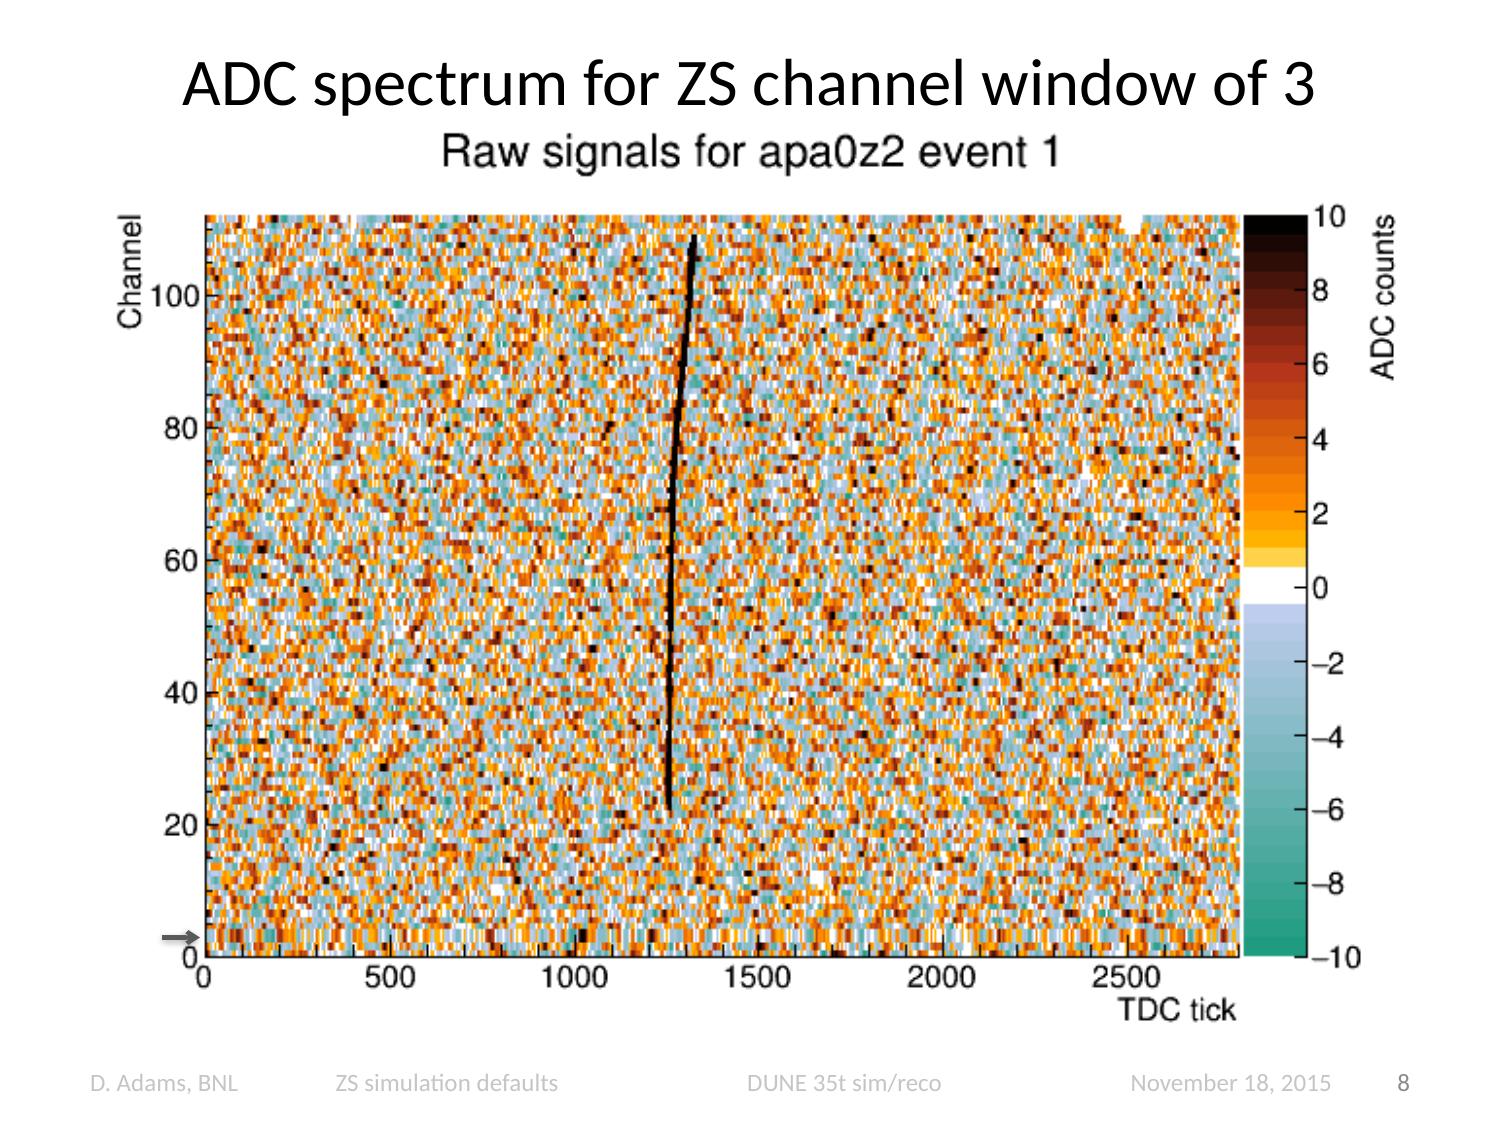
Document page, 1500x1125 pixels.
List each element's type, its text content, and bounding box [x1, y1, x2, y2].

slide_number 8 [1362, 1062, 1425, 1100]
footer D. Adams, BNL ZS simulation defaults DUNE 35t sim/reco November 18, 2015 [75, 1062, 1362, 1100]
title ADC spectrum for ZS channel window of 3 [75, 45, 1425, 113]
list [74, 124, 1426, 1051]
